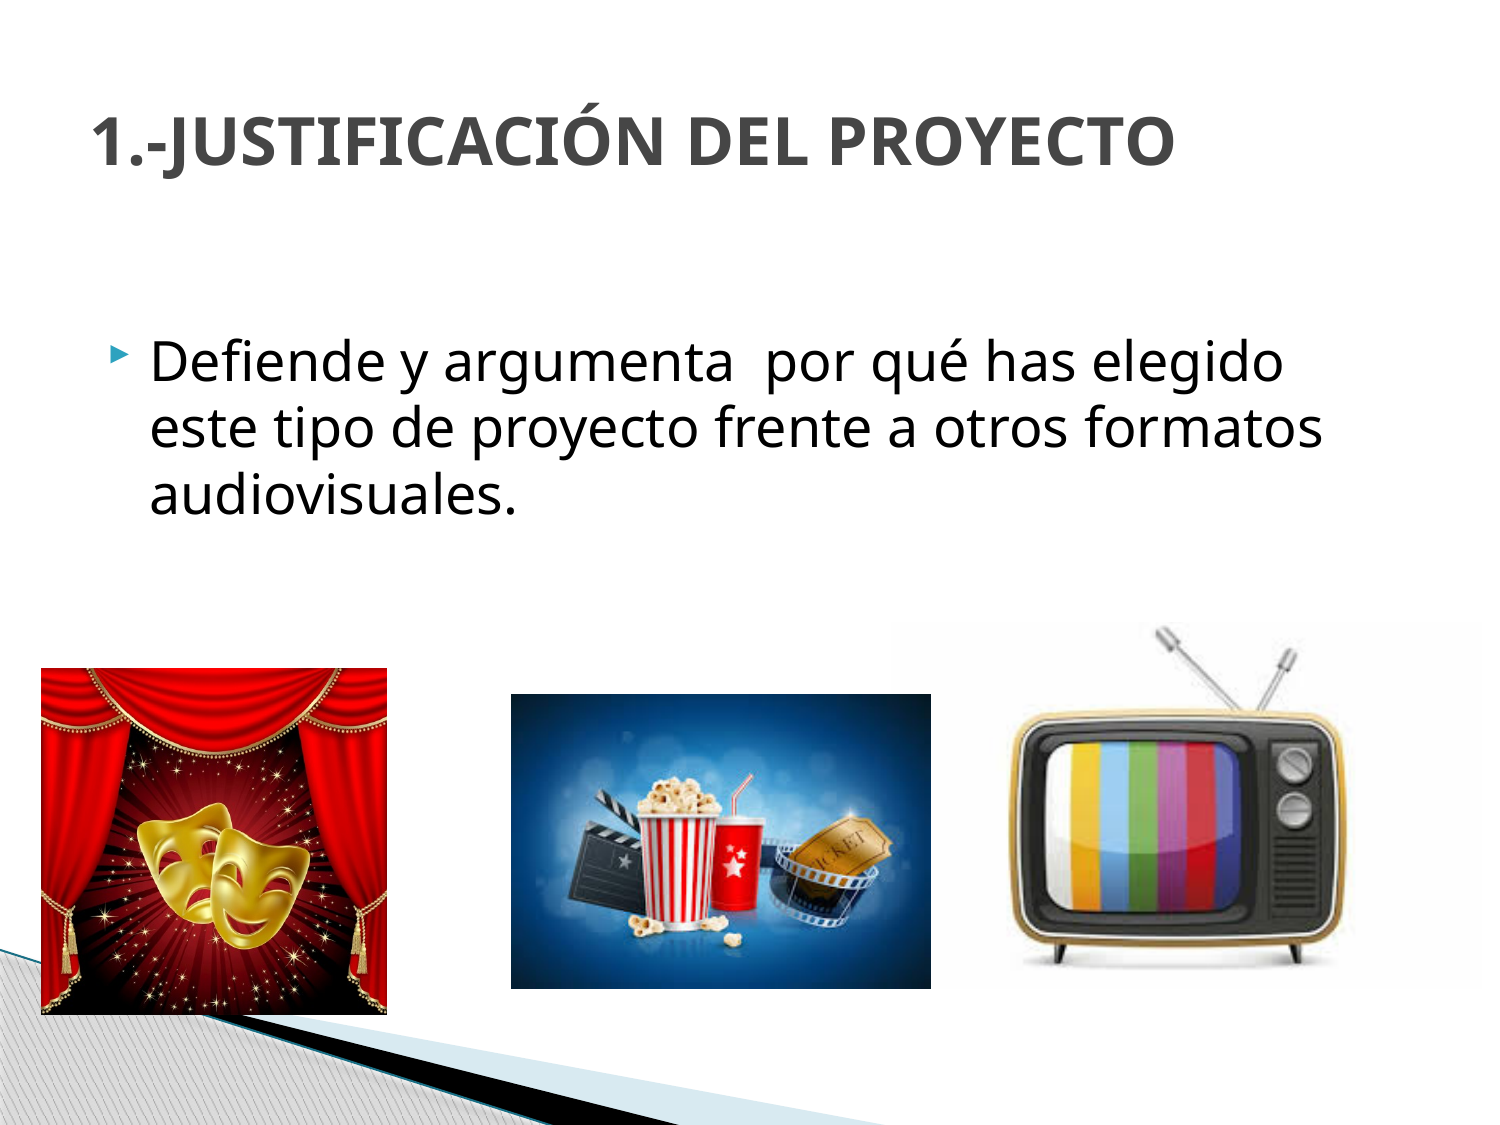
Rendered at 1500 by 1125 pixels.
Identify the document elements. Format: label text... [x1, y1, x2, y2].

picture [40, 668, 388, 1015]
picture [511, 621, 1482, 989]
title 1.-JUSTIFICACIÓN DEL PROYECTO [75, 45, 1425, 233]
list Defiende y argumenta por qué has elegido este tipo de proyecto frente a otros formatos audiovisuales. [75, 243, 1425, 986]
